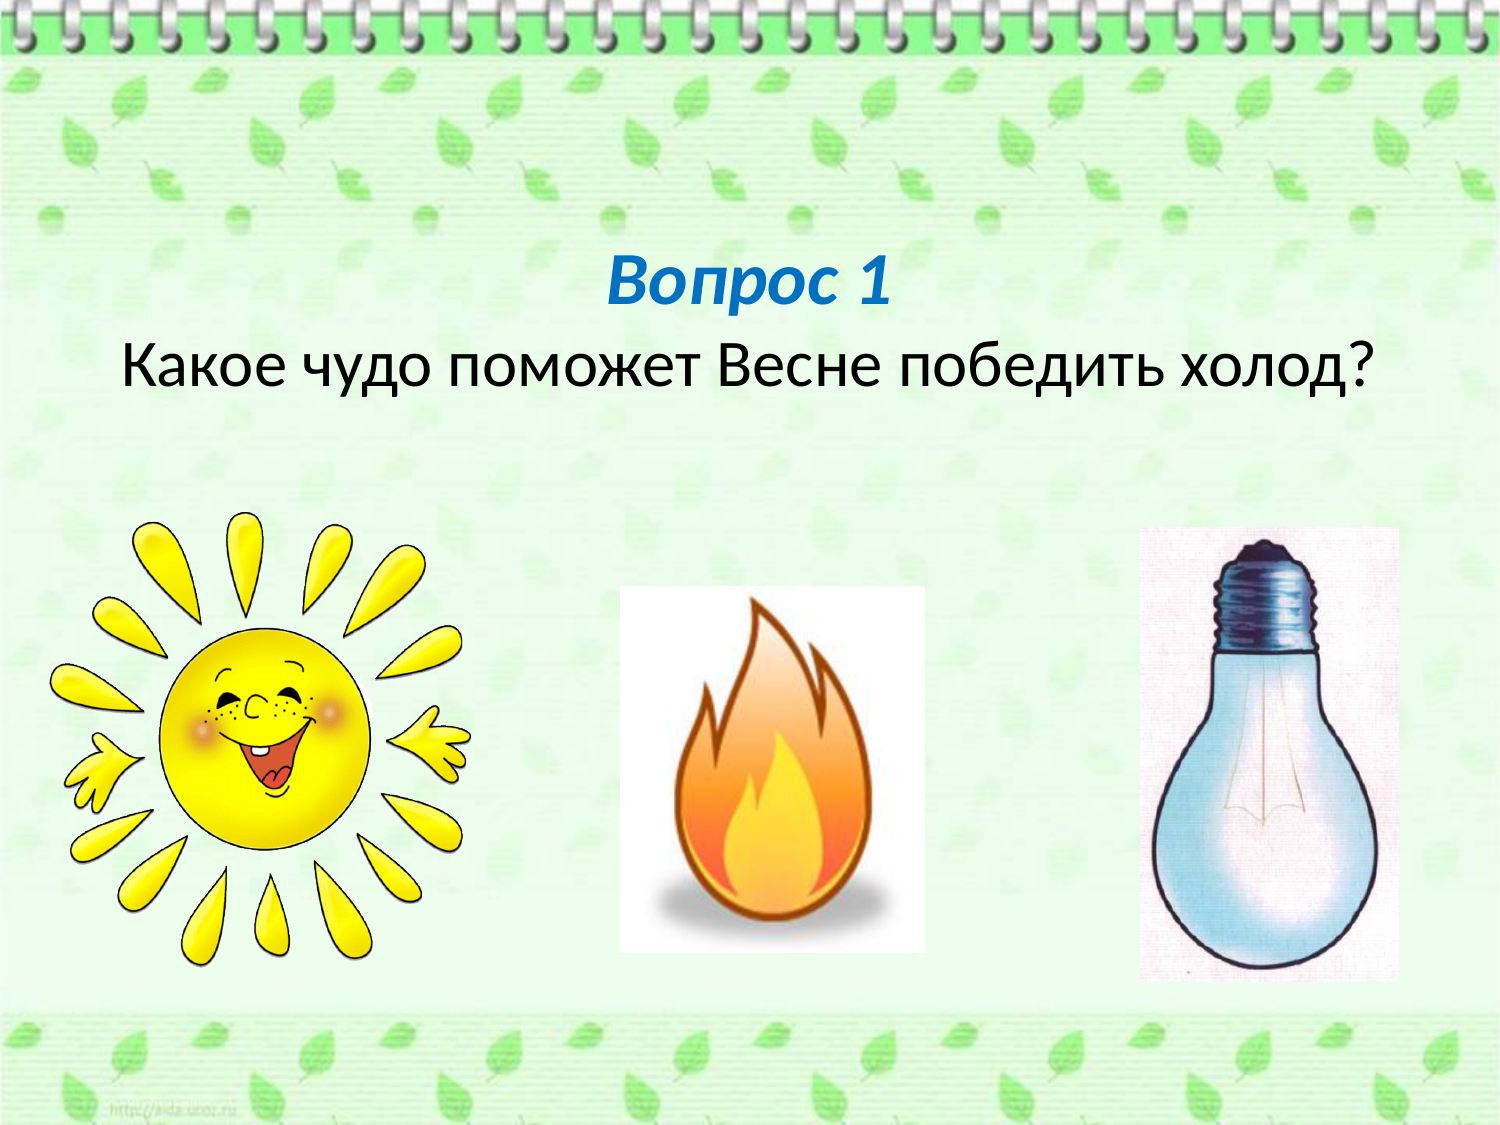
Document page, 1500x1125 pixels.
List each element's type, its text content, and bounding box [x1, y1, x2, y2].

text_box [74, 45, 1425, 173]
title Вопрос 1 Какое чудо поможет Весне победить холод? [75, 196, 1425, 433]
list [619, 585, 925, 953]
picture [0, 0, 1500, 1125]
